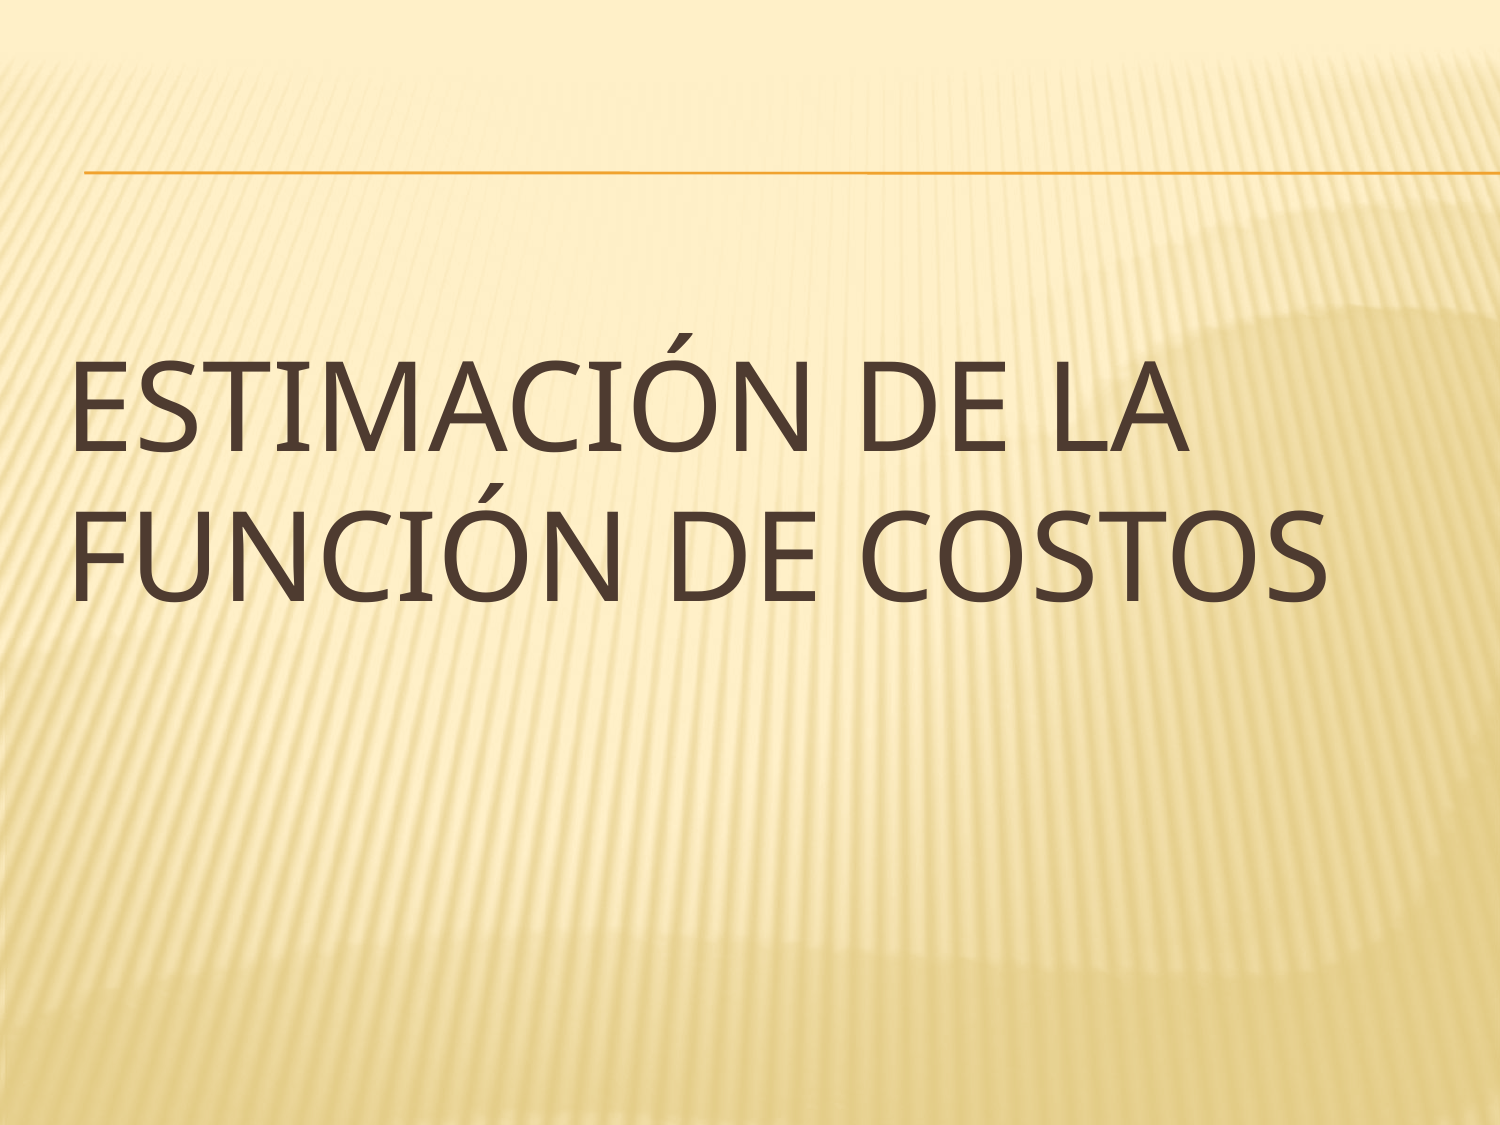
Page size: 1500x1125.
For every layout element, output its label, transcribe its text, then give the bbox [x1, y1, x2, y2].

title ESTIMACIÓN DE LA FUNCIÓN DE COSTOS [50, 75, 1475, 879]
